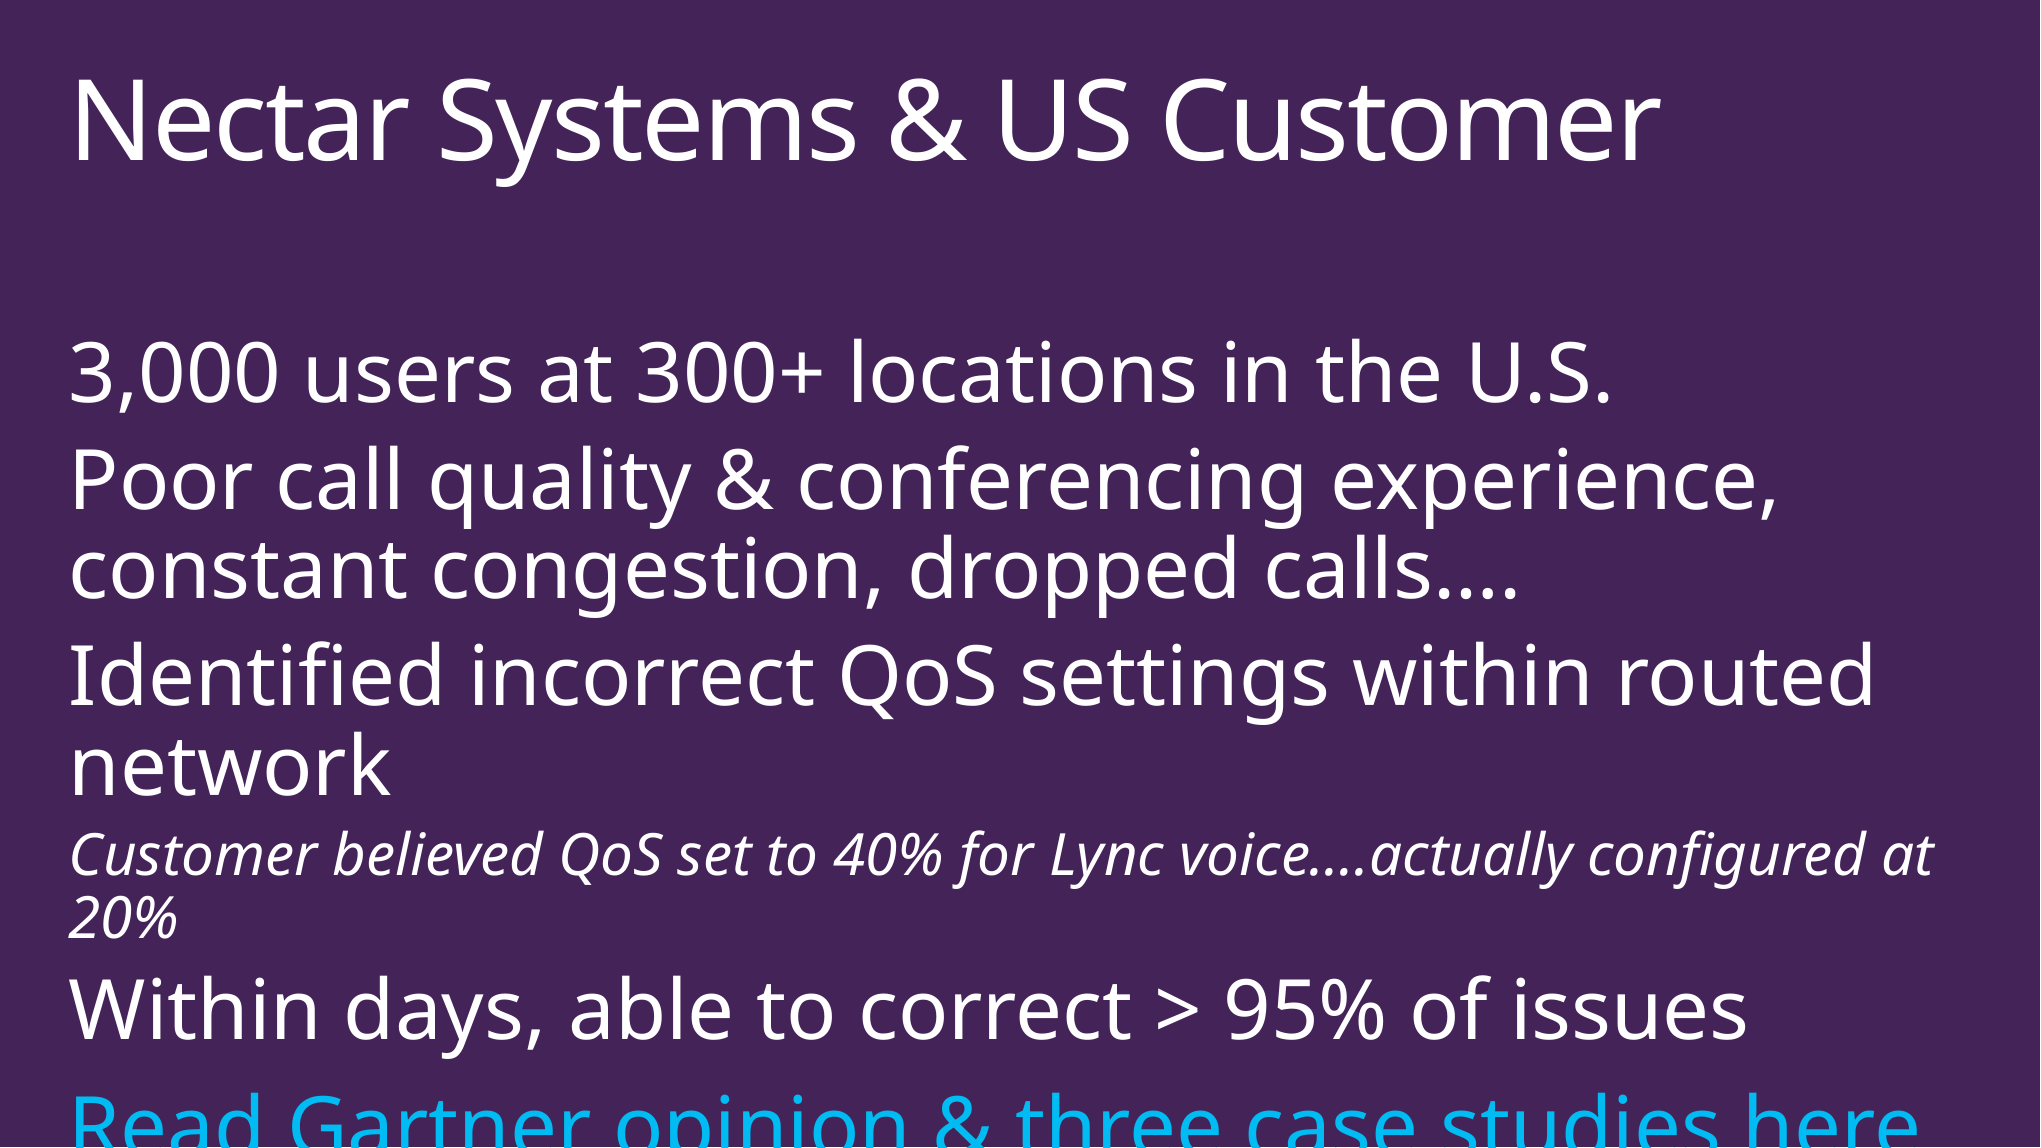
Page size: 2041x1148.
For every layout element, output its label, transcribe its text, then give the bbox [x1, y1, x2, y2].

list 3,000 users at 300+ locations in the U.S. Poor call quality & conferencing experience, constant congestion, dropped calls…. Identified incorrect QoS settings within routed network Customer believed QoS set to 40% for Lync voice….actually configured at 20% Within days, able to correct > 95% of issues Read Gartner opinion & three case studies here [45, 198, 1996, 1045]
title Nectar Systems & US Customer [45, 48, 1996, 198]
